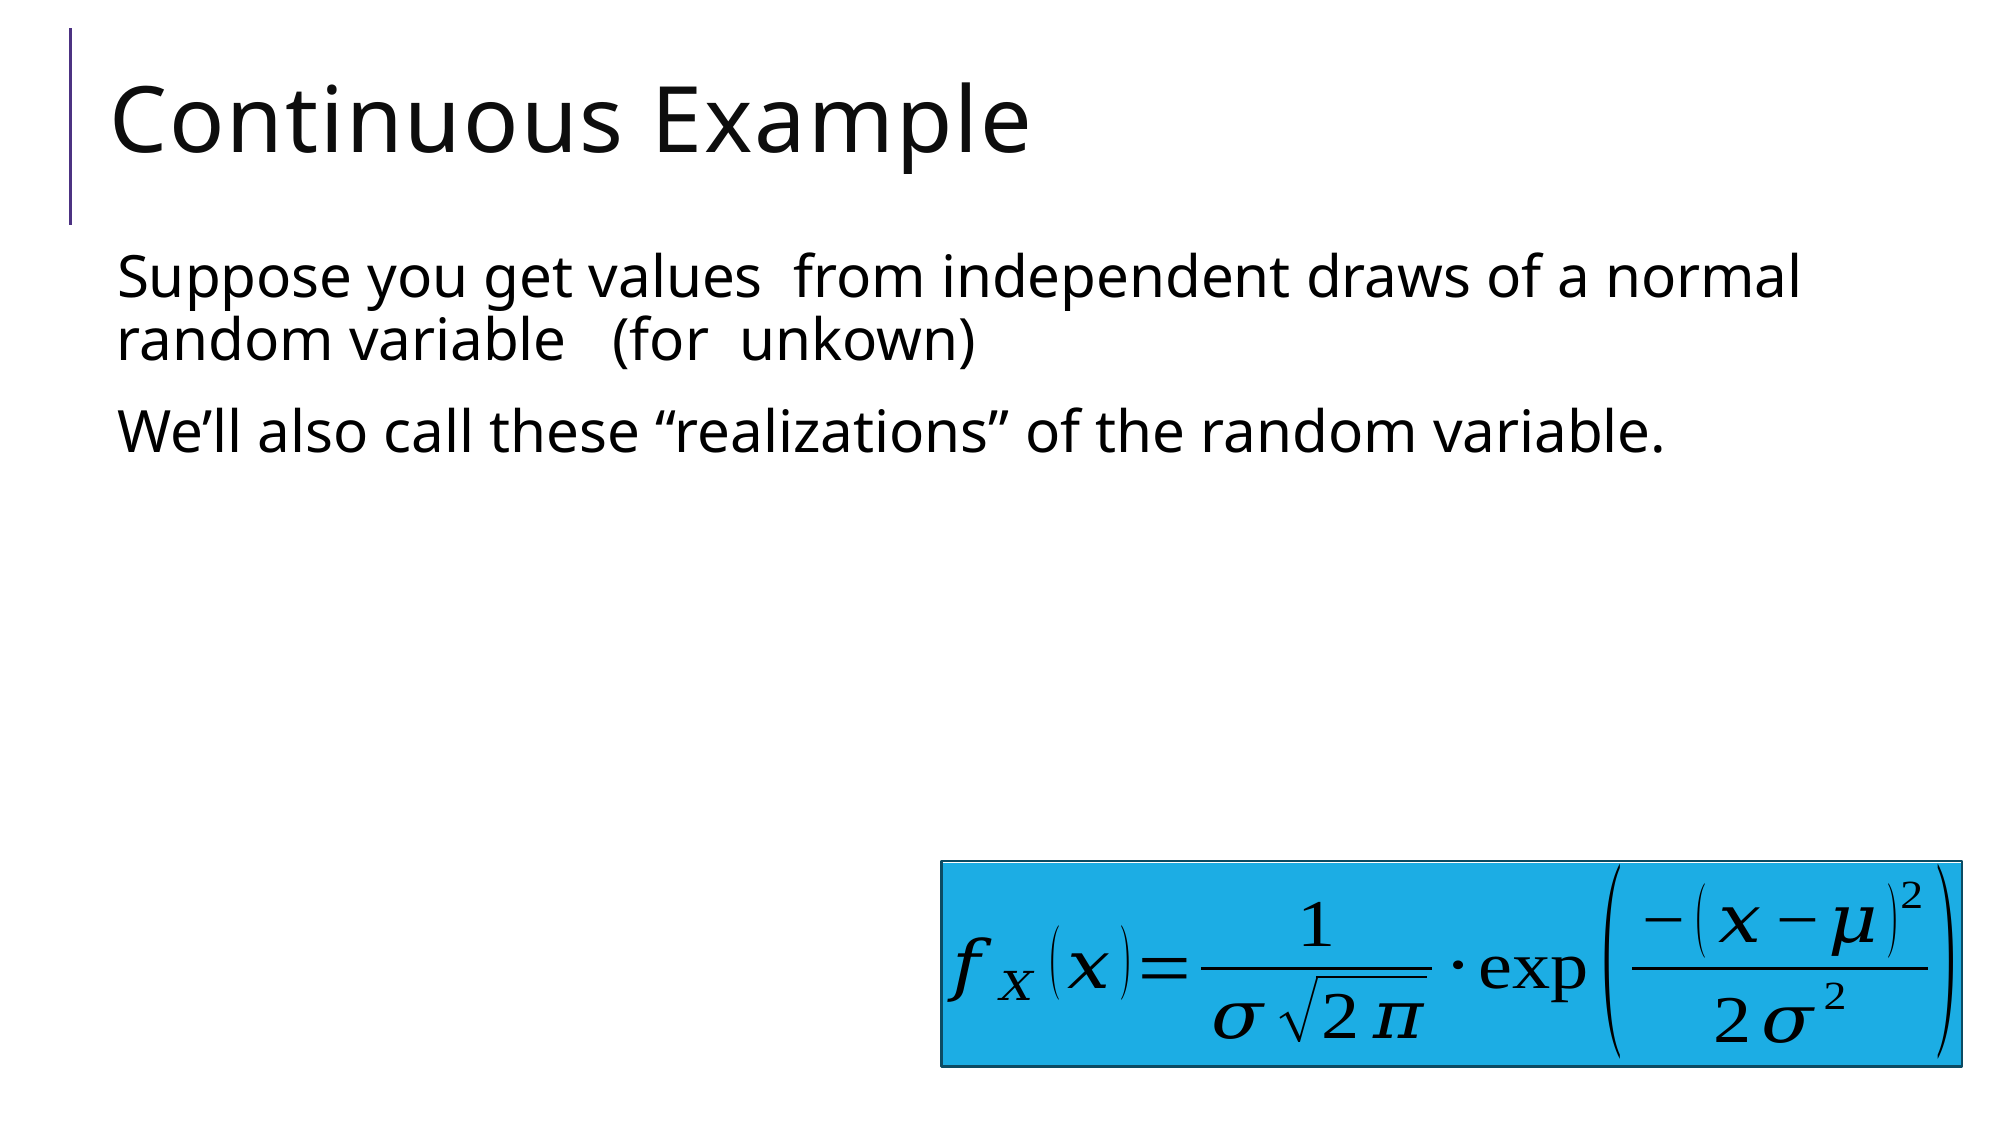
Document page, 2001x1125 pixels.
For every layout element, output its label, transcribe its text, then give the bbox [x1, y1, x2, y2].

title Continuous Example [94, 43, 1930, 210]
